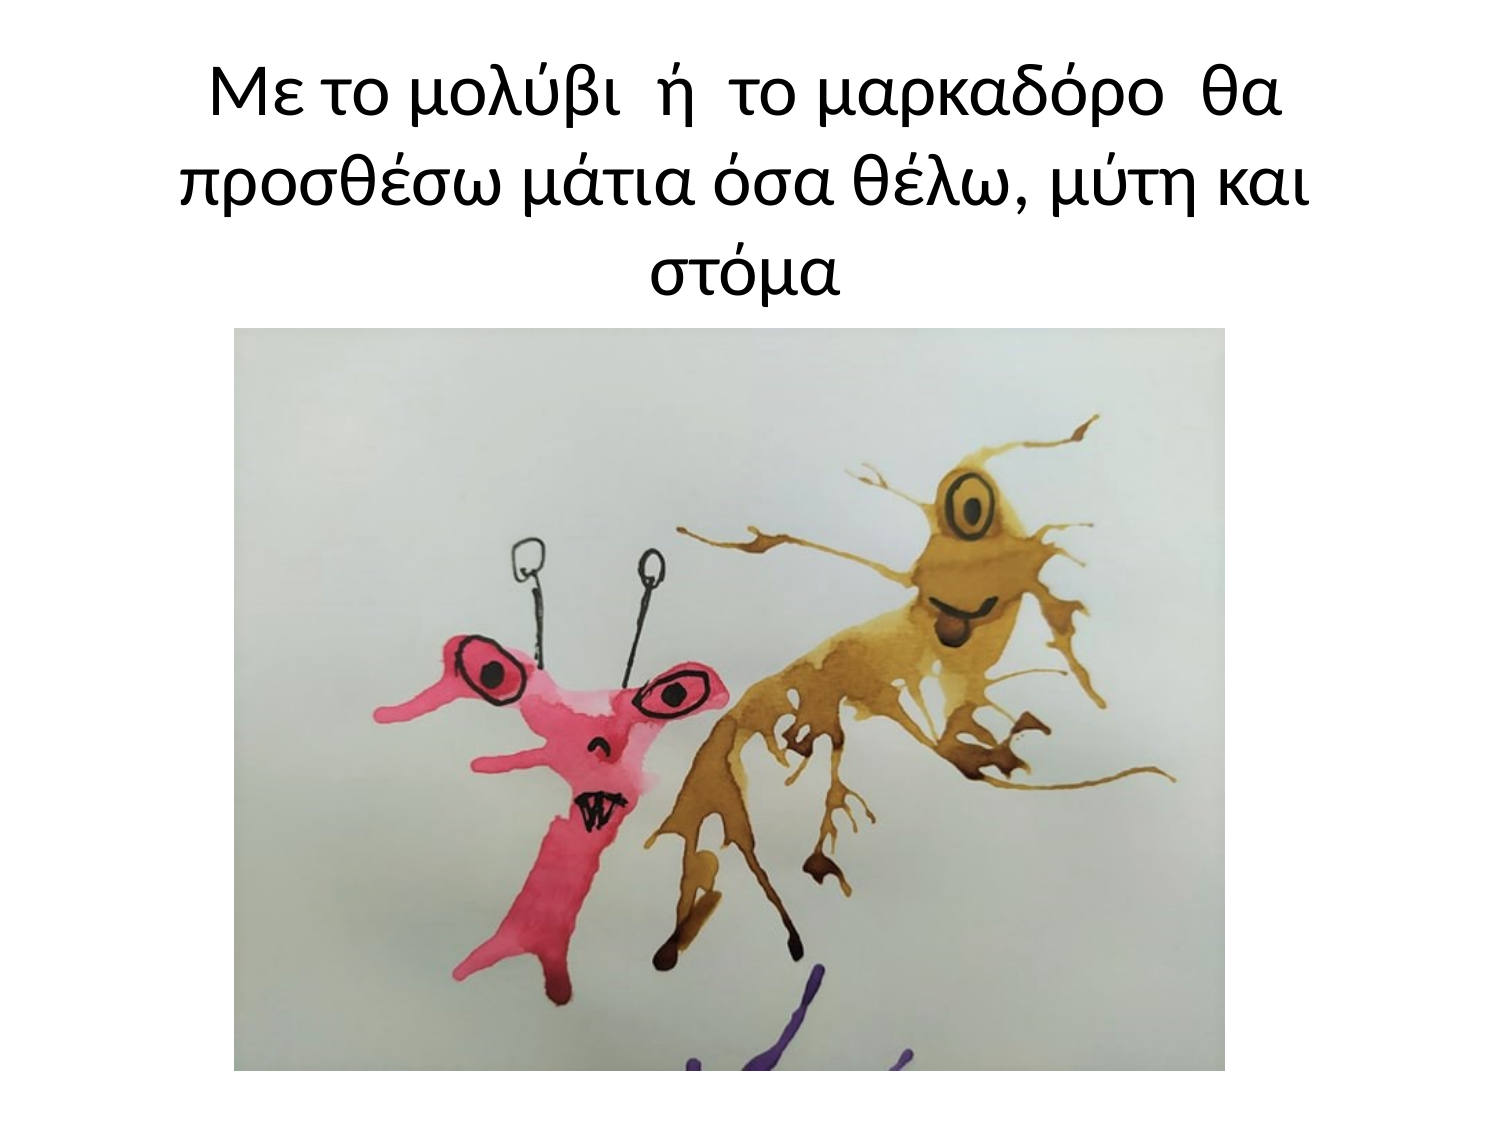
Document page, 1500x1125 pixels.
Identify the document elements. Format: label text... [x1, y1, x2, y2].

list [234, 327, 1225, 1071]
title Με το μολύβι ή το μαρκαδόρο θα προσθέσω μάτια όσα θέλω, μύτη και στόμα [70, 46, 1421, 305]
